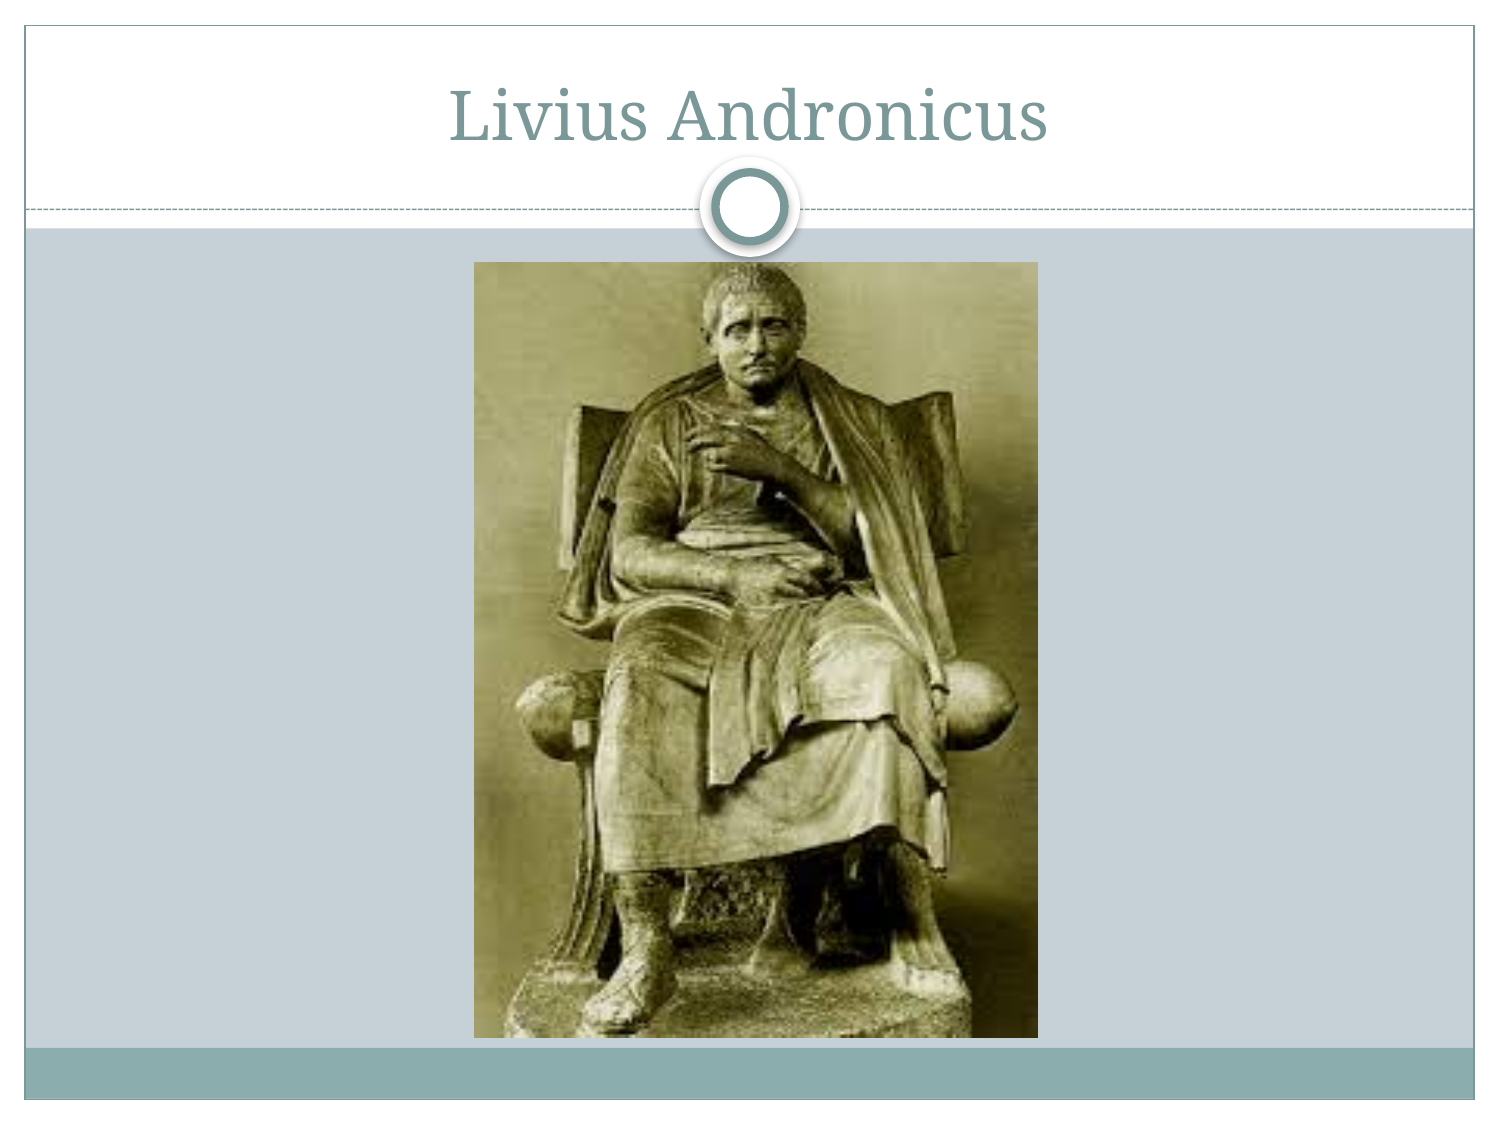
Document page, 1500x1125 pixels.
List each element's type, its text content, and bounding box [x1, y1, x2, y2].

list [474, 262, 1038, 1038]
title Livius Andronicus [49, 37, 1450, 162]
